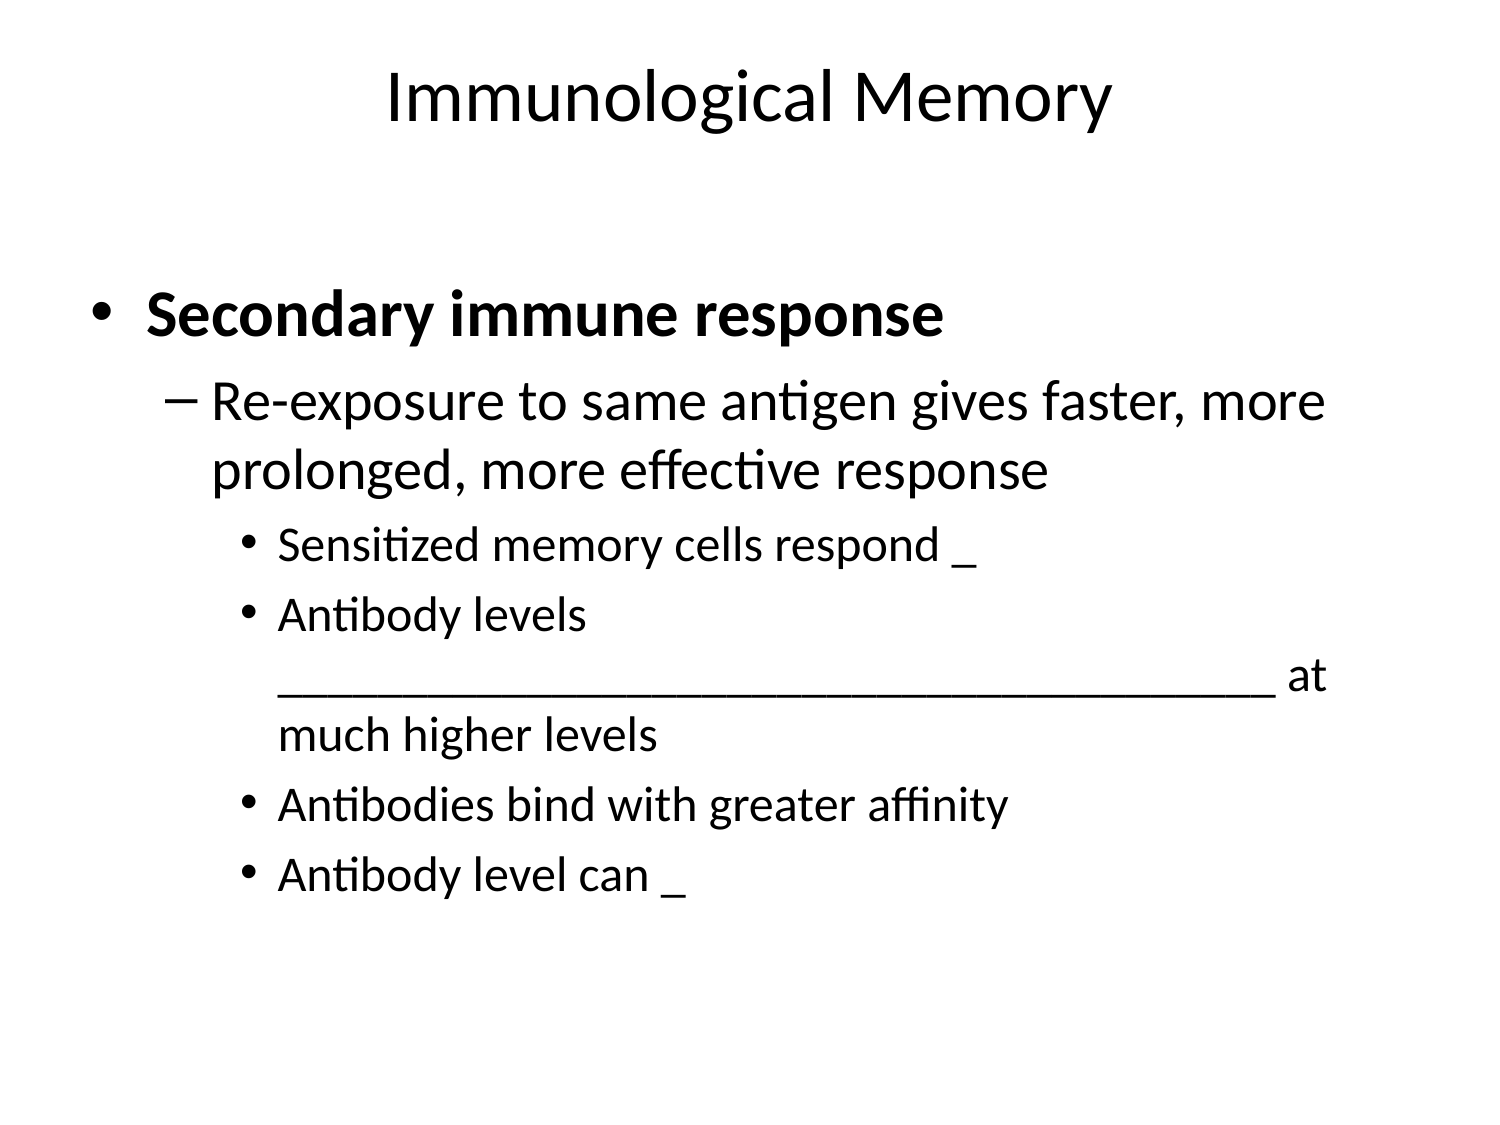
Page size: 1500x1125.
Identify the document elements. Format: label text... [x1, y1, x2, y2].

list Secondary immune response Re-exposure to same antigen gives faster, more prolonged, more effective response Sensitized memory cells respond _ Antibody levels ________________________________________ at much higher levels Antibodies bind with greater affinity Antibody level can _ [75, 262, 1425, 1005]
title Immunological Memory [75, 45, 1425, 138]
